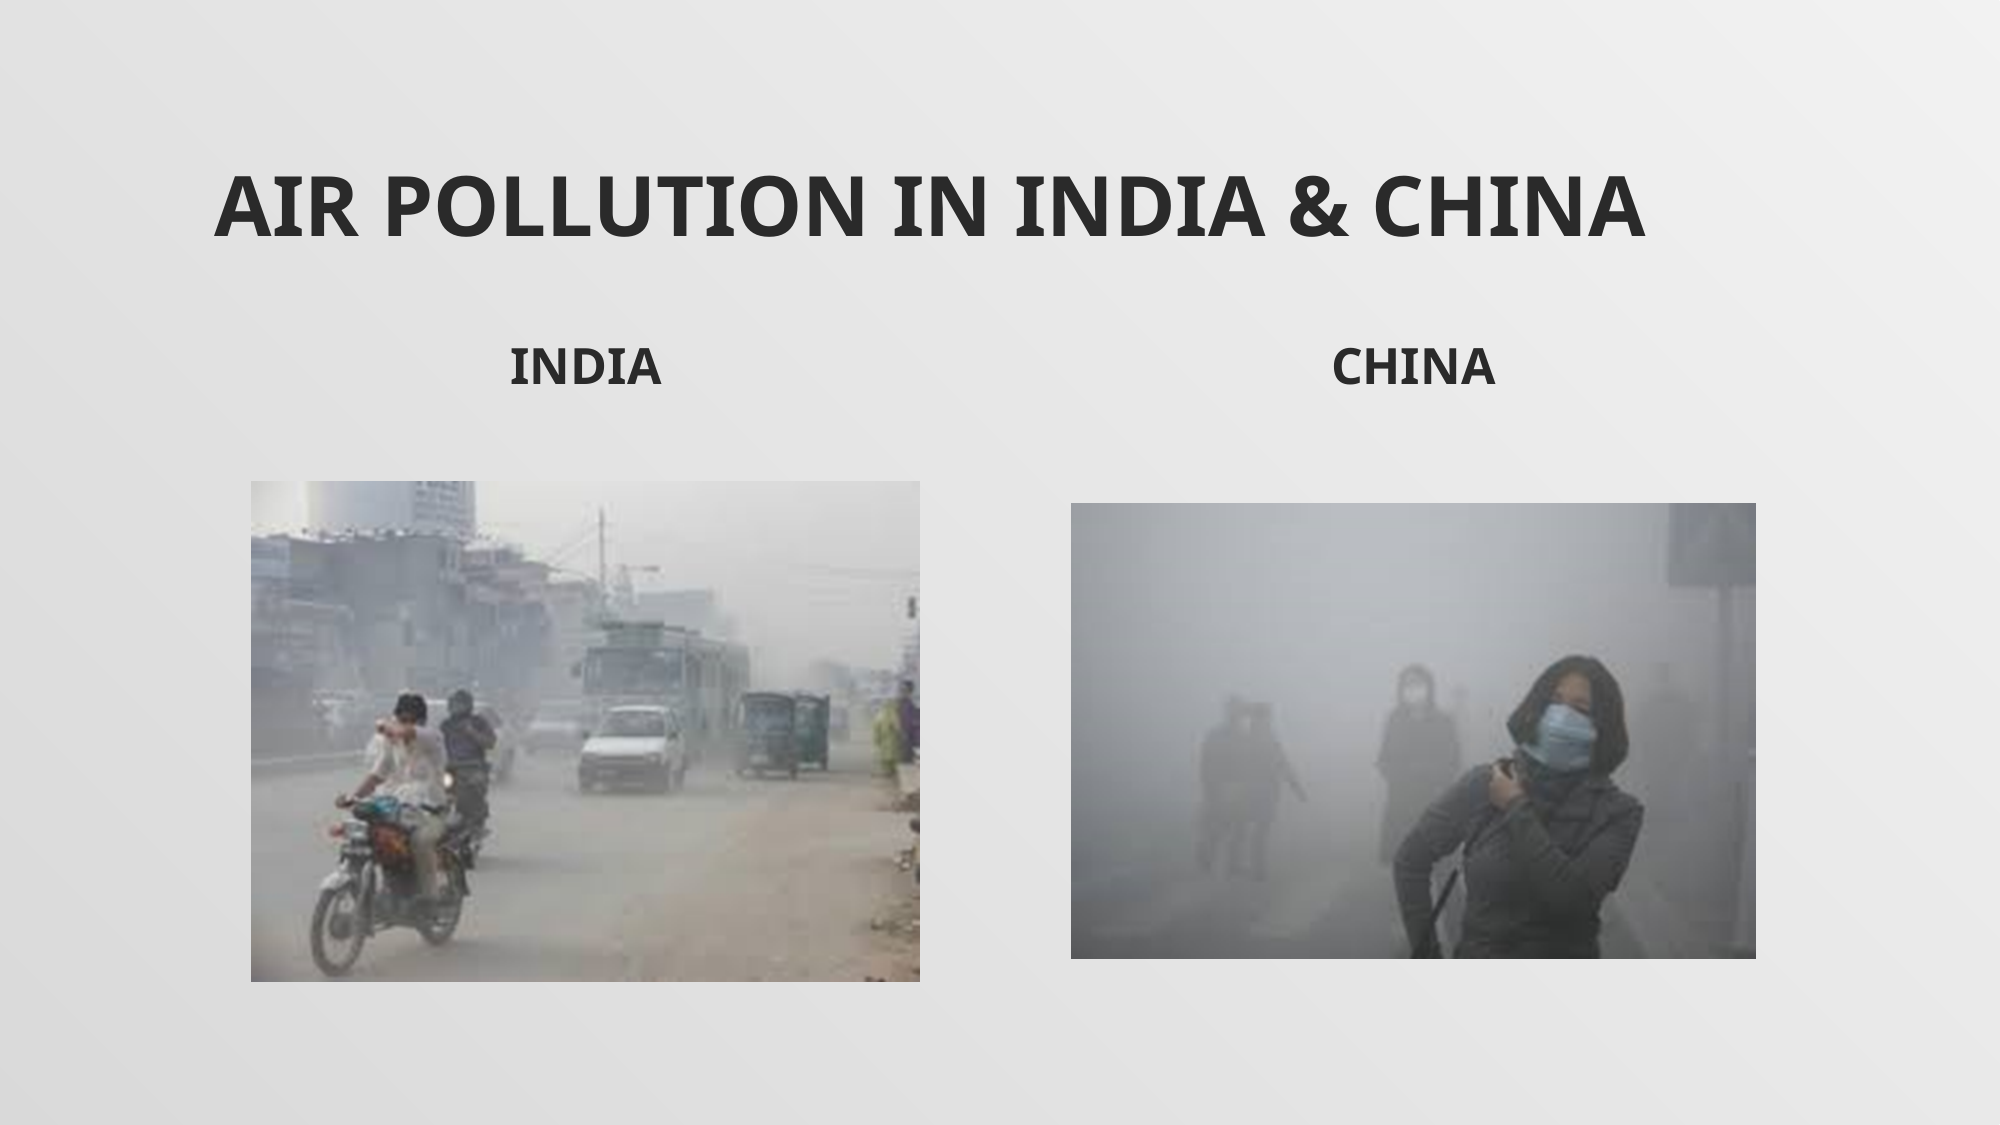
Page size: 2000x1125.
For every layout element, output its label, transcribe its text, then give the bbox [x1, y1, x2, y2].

title Air Pollution in India & China [199, 45, 1800, 263]
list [251, 481, 920, 982]
list China [1027, 299, 1800, 438]
list India [199, 299, 973, 438]
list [1071, 503, 1756, 959]
